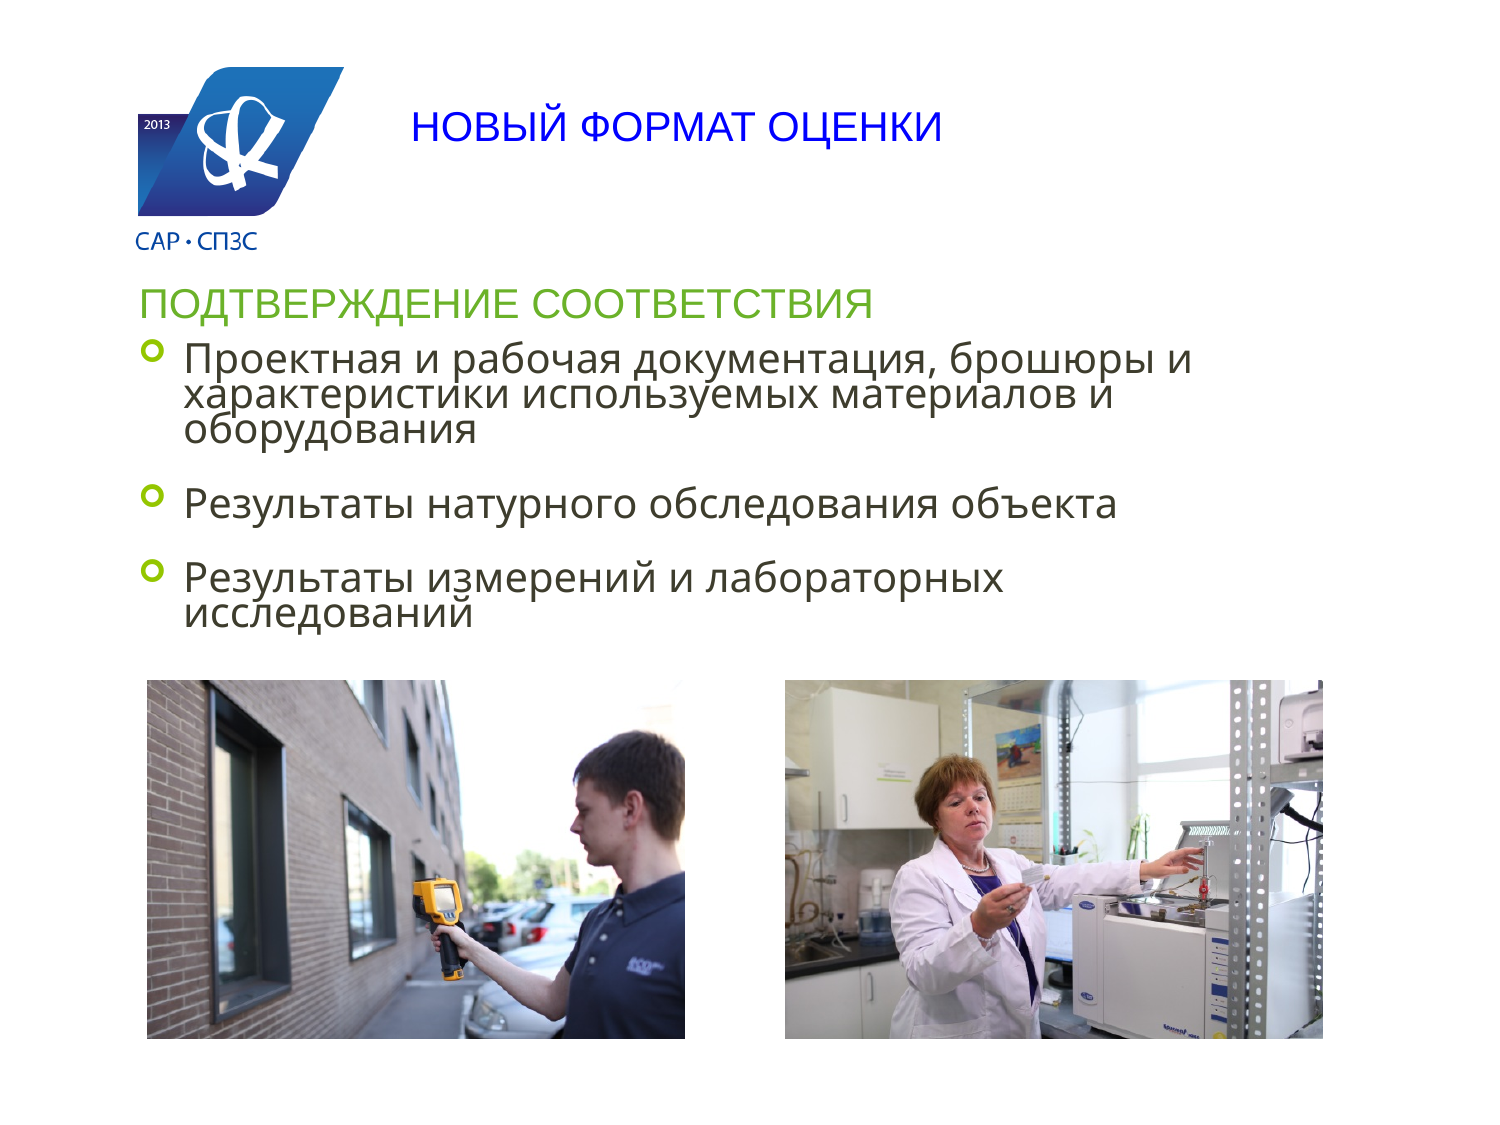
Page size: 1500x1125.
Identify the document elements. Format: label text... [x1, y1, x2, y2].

text_box Проектная и рабочая документация, брошюры и характеристики используемых материалов и оборудования Результаты натурного обследования объекта Результаты измерений и лабораторных исследований [112, 338, 1224, 914]
picture [147, 680, 686, 1040]
text_box ПОДТВЕРЖДЕНИЕ СООТВЕТСТВИЯ [123, 208, 1329, 396]
picture [785, 680, 1323, 1040]
text_box НОВЫЙ ФОРМАТ ОЦЕНКИ [395, 30, 1500, 219]
picture [88, 42, 365, 280]
